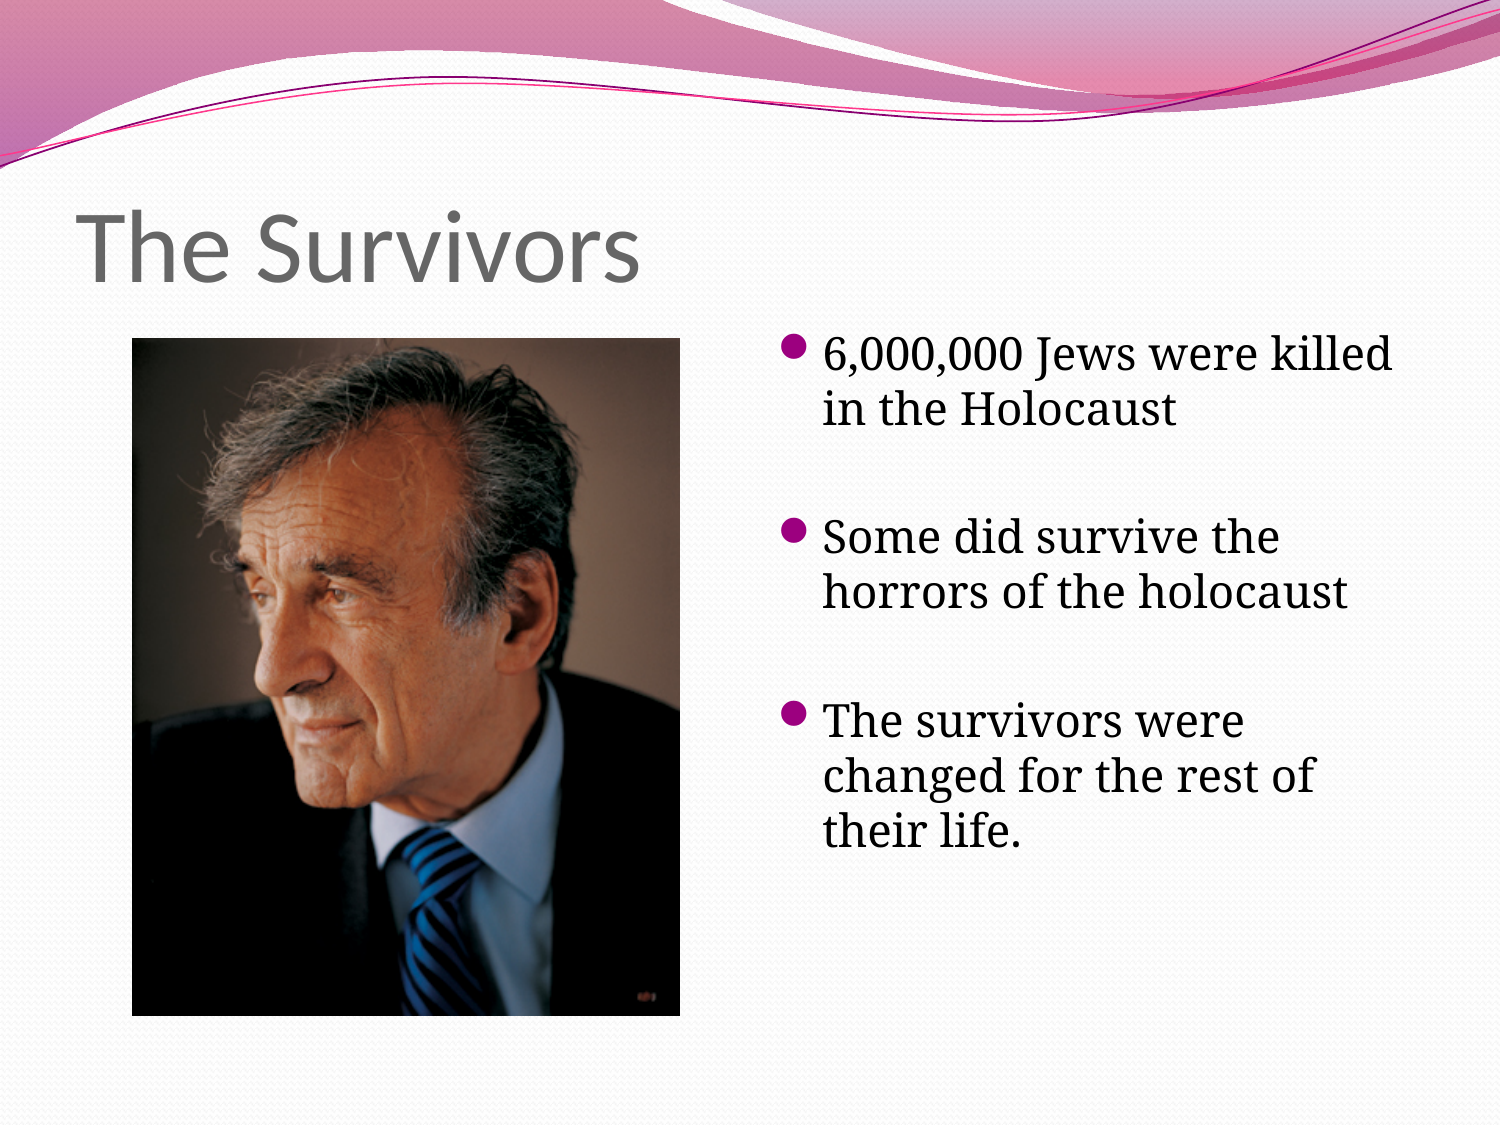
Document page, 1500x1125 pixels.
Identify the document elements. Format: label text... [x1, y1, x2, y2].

list 6,000,000 Jews were killed in the Holocaust Some did survive the horrors of the holocaust The survivors were changed for the rest of their life. [762, 317, 1426, 1038]
title The Survivors [74, 115, 1426, 304]
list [132, 338, 680, 1016]
